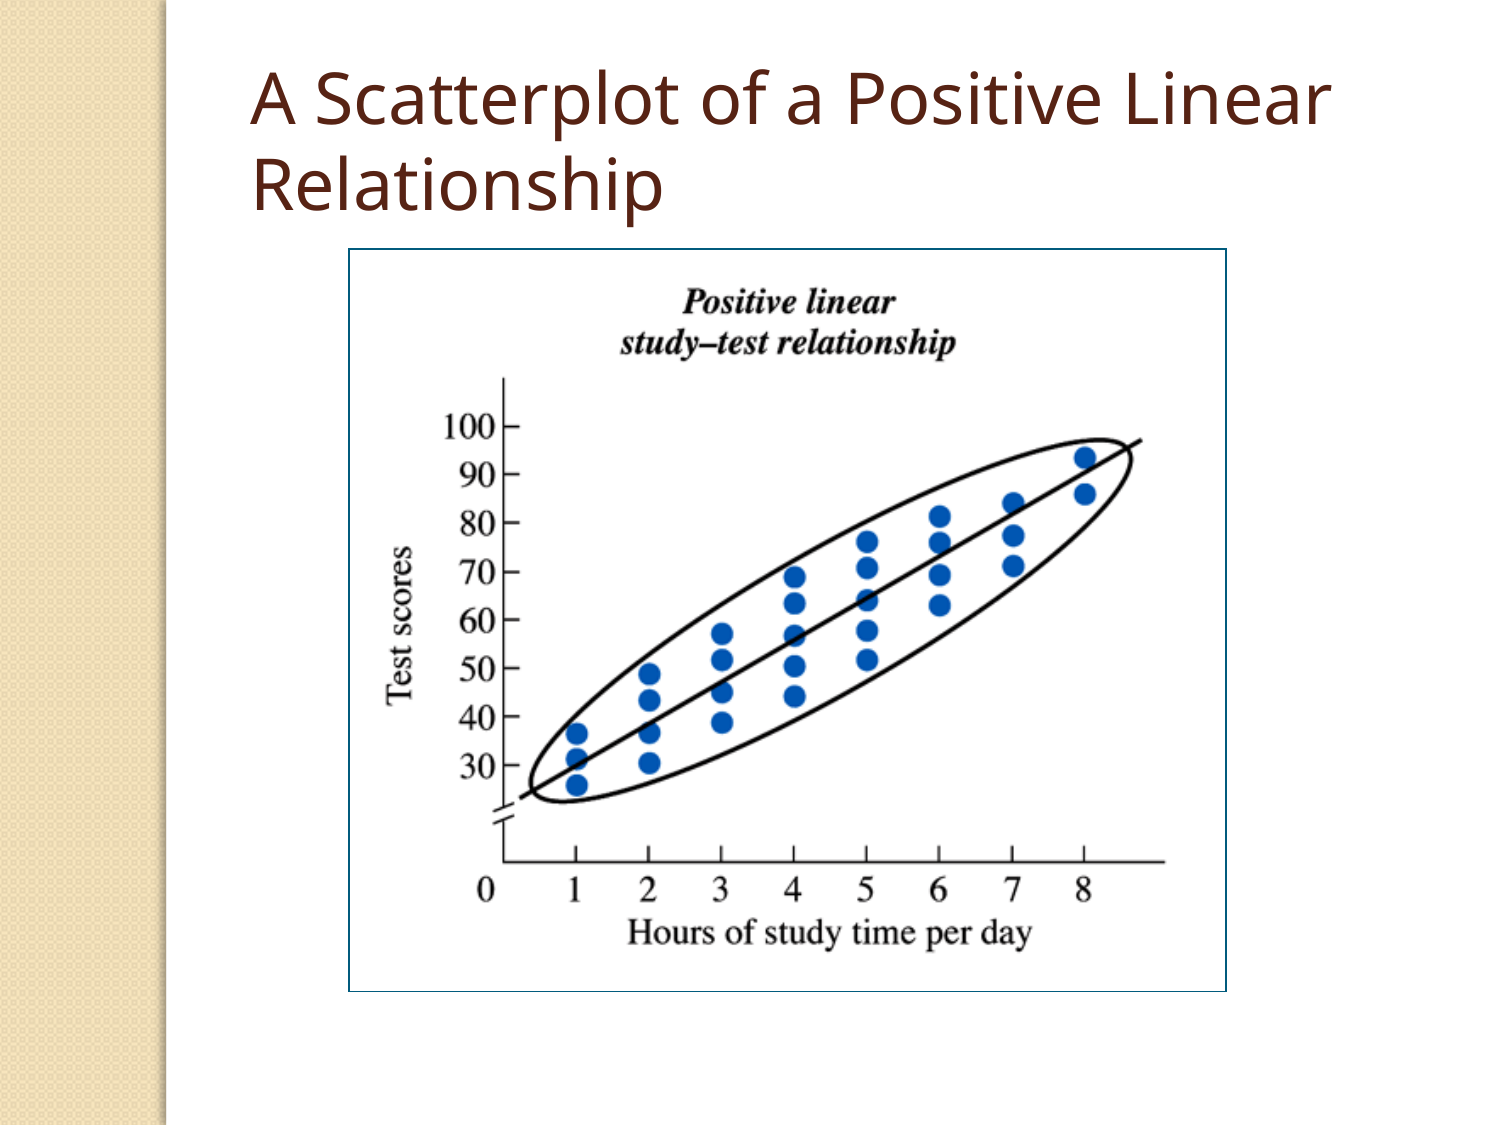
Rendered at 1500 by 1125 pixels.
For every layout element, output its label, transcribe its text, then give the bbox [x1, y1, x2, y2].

picture [351, 251, 1224, 990]
title A Scatterplot of a Positive Linear Relationship [235, 45, 1466, 233]
